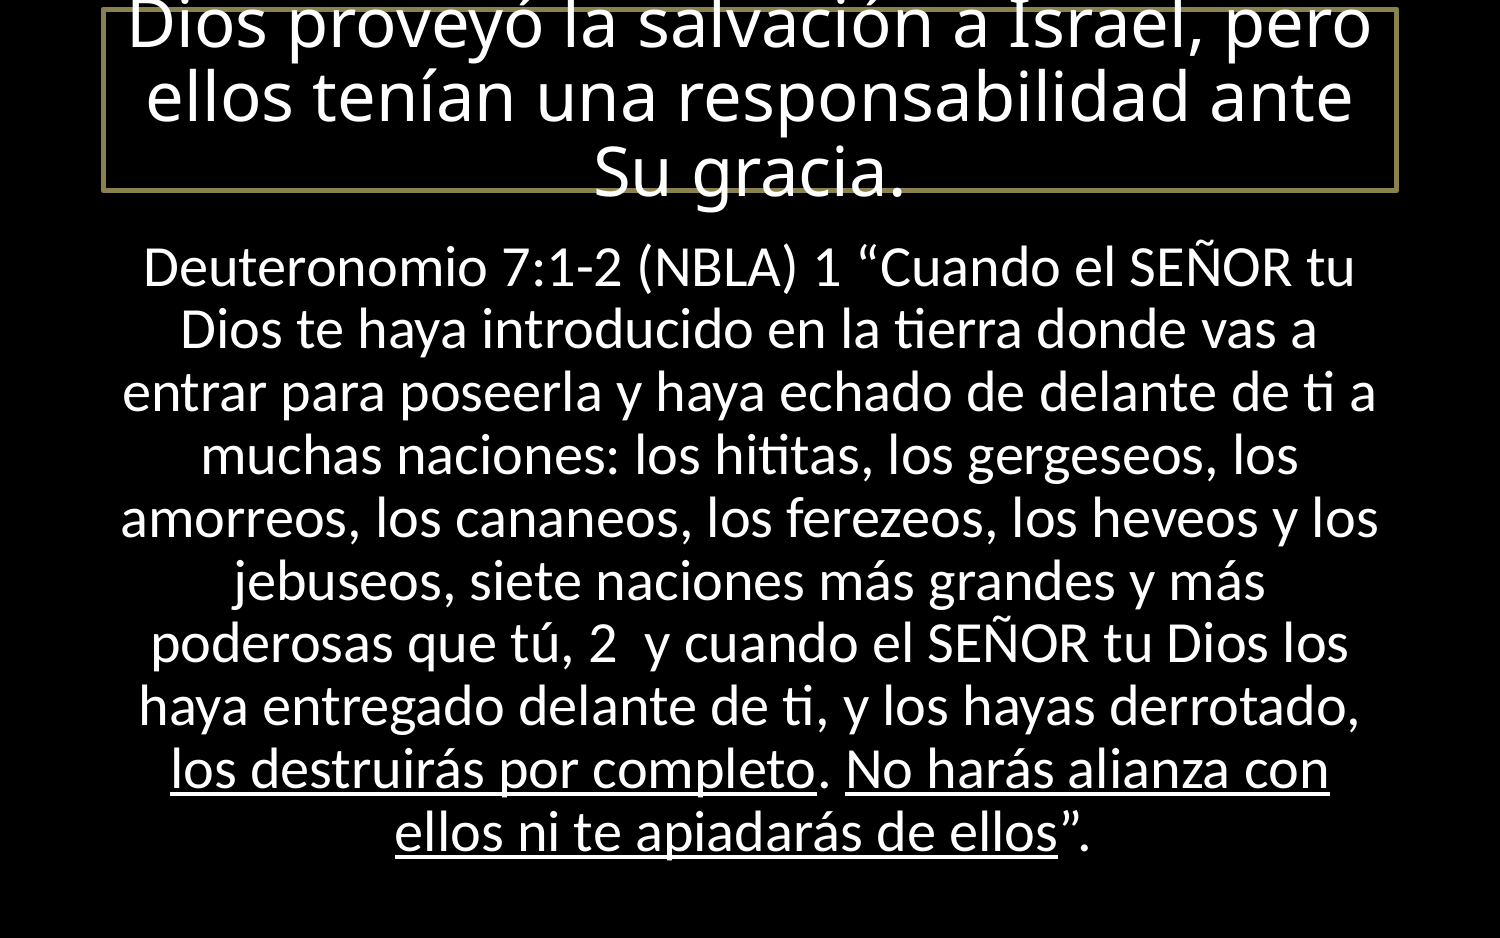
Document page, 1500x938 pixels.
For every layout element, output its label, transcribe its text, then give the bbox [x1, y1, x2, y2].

title Dios proveyó la salvación a Israel, pero ellos tenían una responsabilidad ante Su gracia. [103, 9, 1397, 191]
list Deuteronomio 7:1-2 (NBLA) 1 “Cuando el SEÑOR tu Dios te haya introducido en la tierra donde vas a entrar para poseerla y haya echado de delante de ti a muchas naciones: los hititas, los gergeseos, los amorreos, los cananeos, los ferezeos, los heveos y los jebuseos, siete naciones más grandes y más poderosas que tú, 2 y cuando el SEÑOR tu Dios los haya entregado delante de ti, y los hayas derrotado, los destruirás por completo. No harás alianza con ellos ni te apiadarás de ellos”. [103, 228, 1397, 888]
